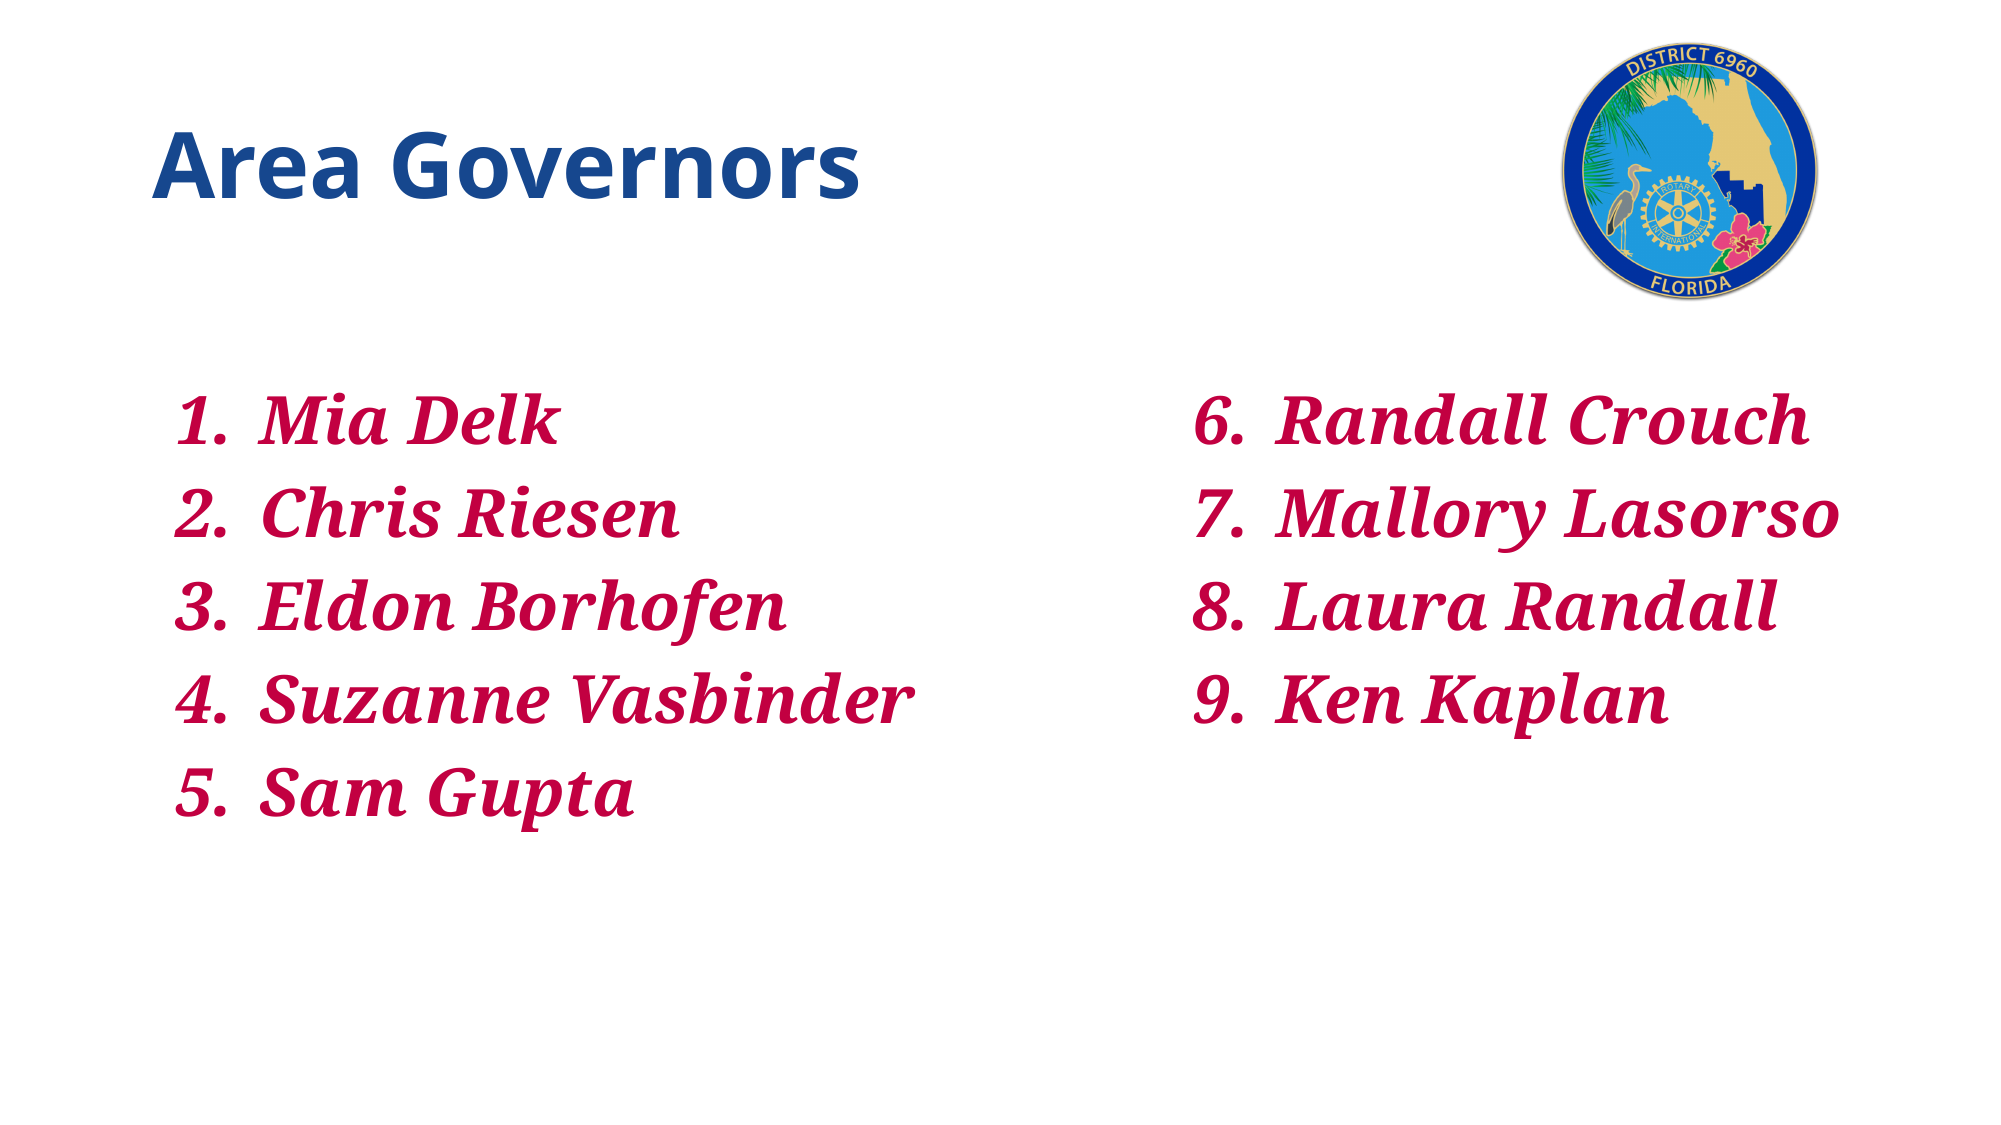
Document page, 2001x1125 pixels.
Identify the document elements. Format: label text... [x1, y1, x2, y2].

picture [1543, 24, 1840, 59]
text_box Randall Crouch Mallory Lasorso Laura Randall Ken Kaplan [1177, 379, 1944, 1094]
title Area Governors [137, 59, 1863, 278]
list Mia Delk Chris Riesen Eldon Borhofen Suzanne Vasbinder Sam Gupta [160, 379, 1096, 1094]
picture [1543, 278, 1840, 313]
